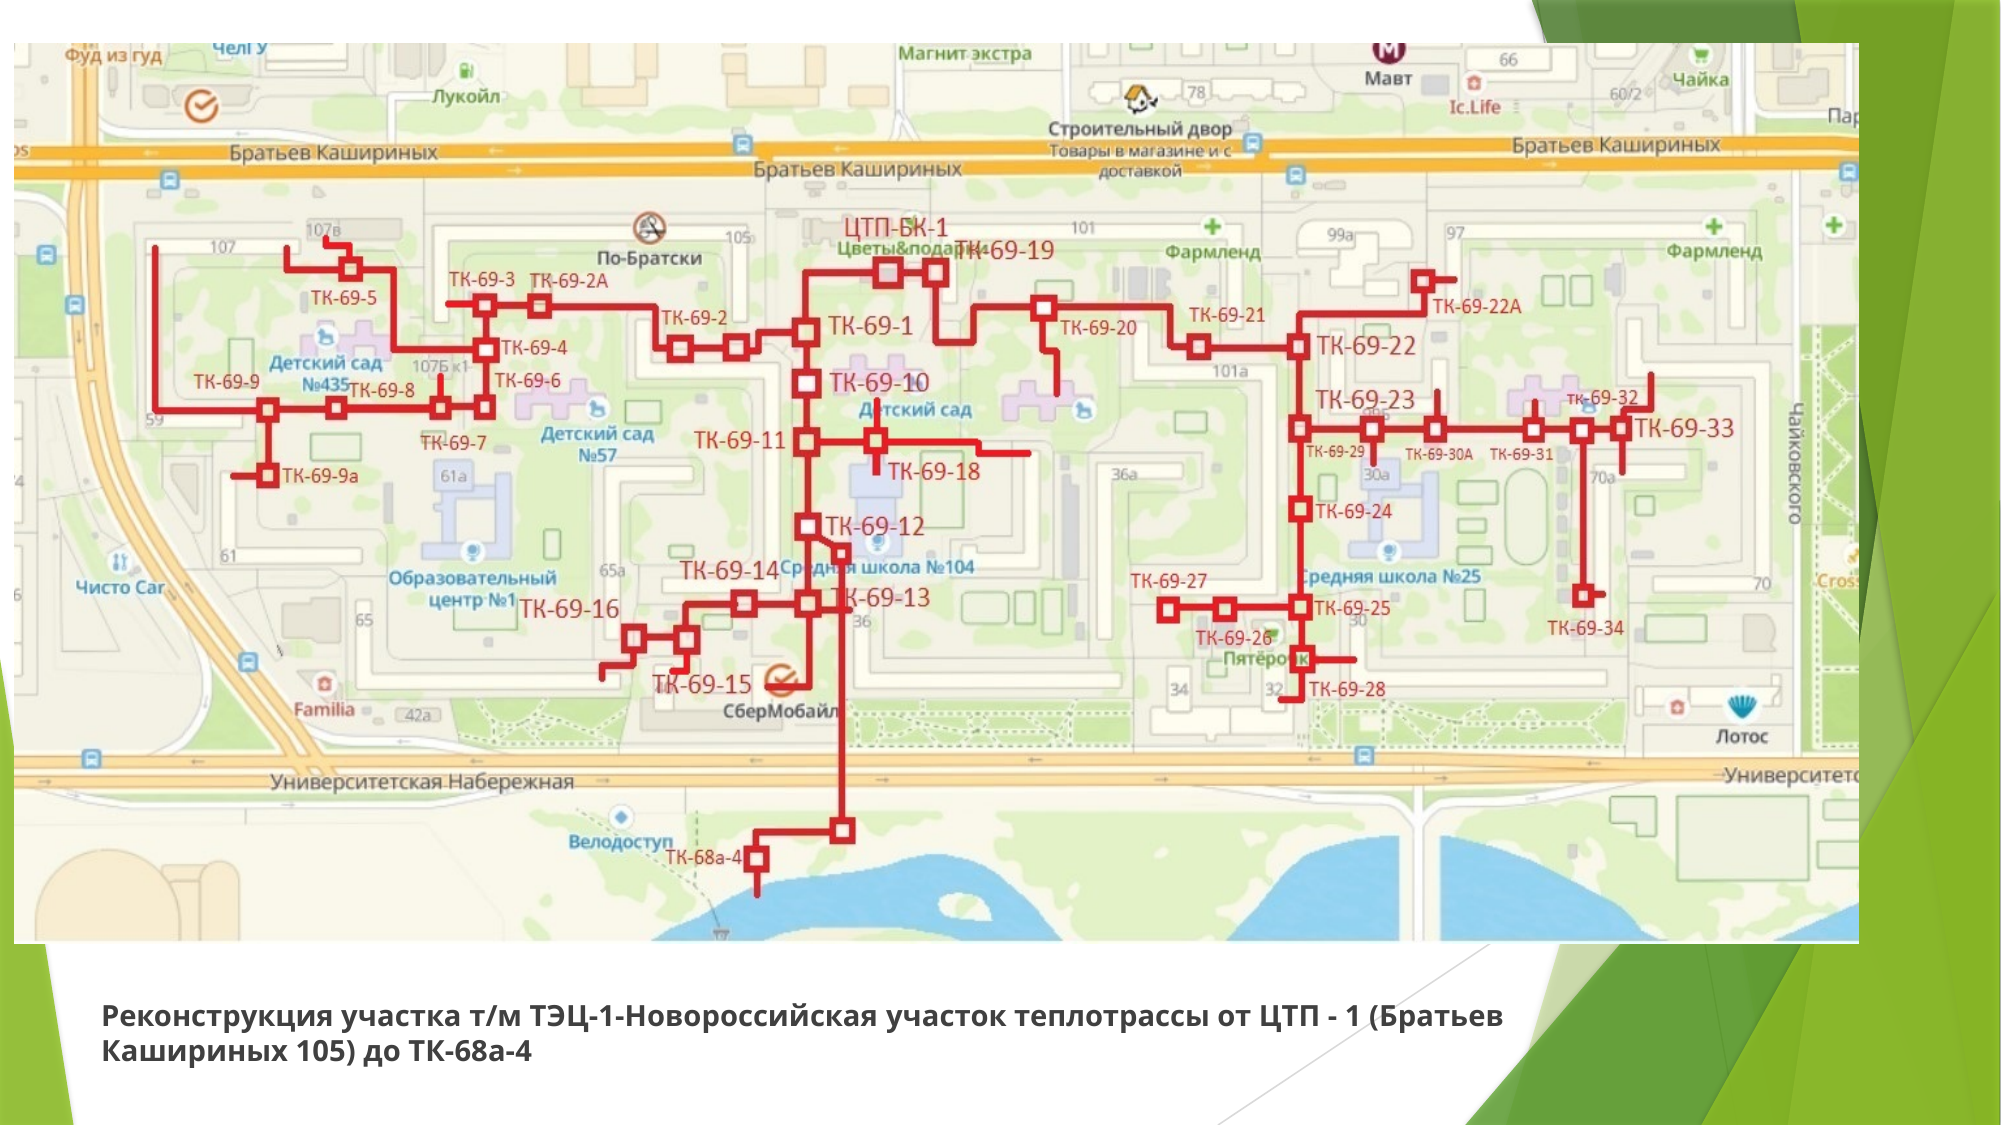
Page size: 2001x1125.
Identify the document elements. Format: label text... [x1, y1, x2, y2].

list Реконструкция участка т/м ТЭЦ-1-Новороссийская участок теплотрассы от ЦТП - 1 (Братьев Кашириных 105) до ТК-68а-4 [85, 990, 1524, 1096]
picture [13, 42, 1859, 944]
